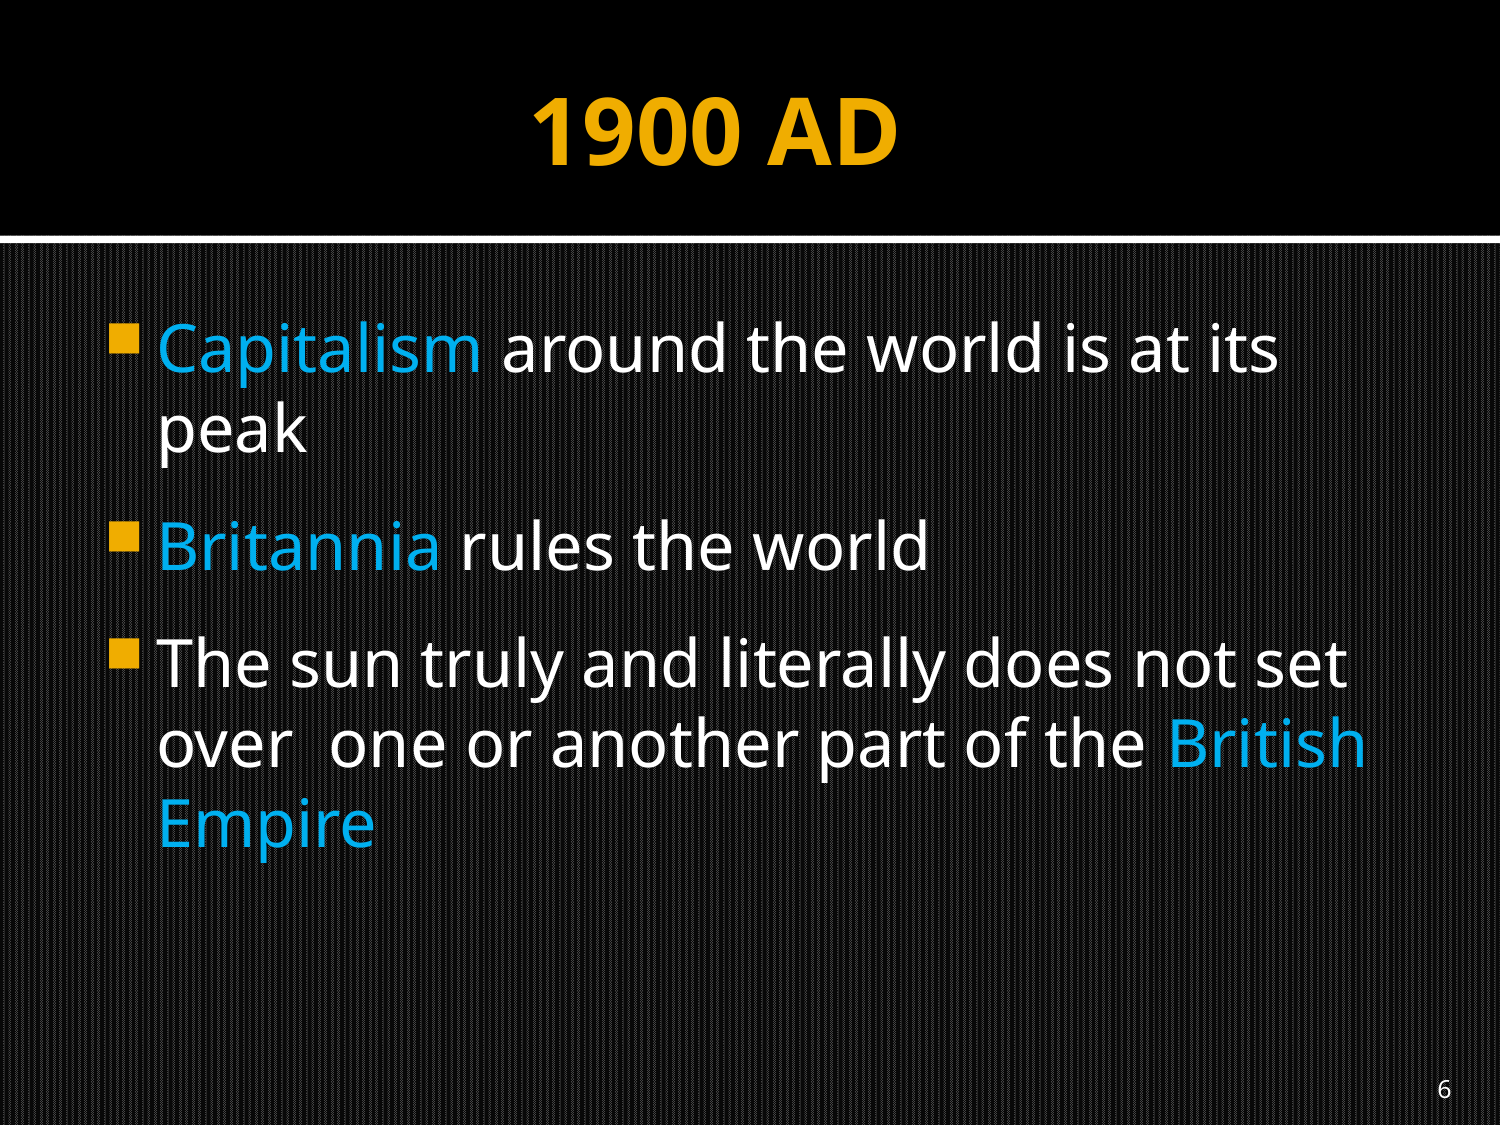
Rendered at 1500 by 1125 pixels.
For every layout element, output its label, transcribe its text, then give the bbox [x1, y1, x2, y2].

title 1900 AD [75, 25, 1425, 231]
list Capitalism around the world is at its peak Britannia rules the world The sun truly and literally does not set over one or another part of the British Empire [75, 291, 1425, 1050]
slide_number 6 [1345, 1062, 1467, 1108]
